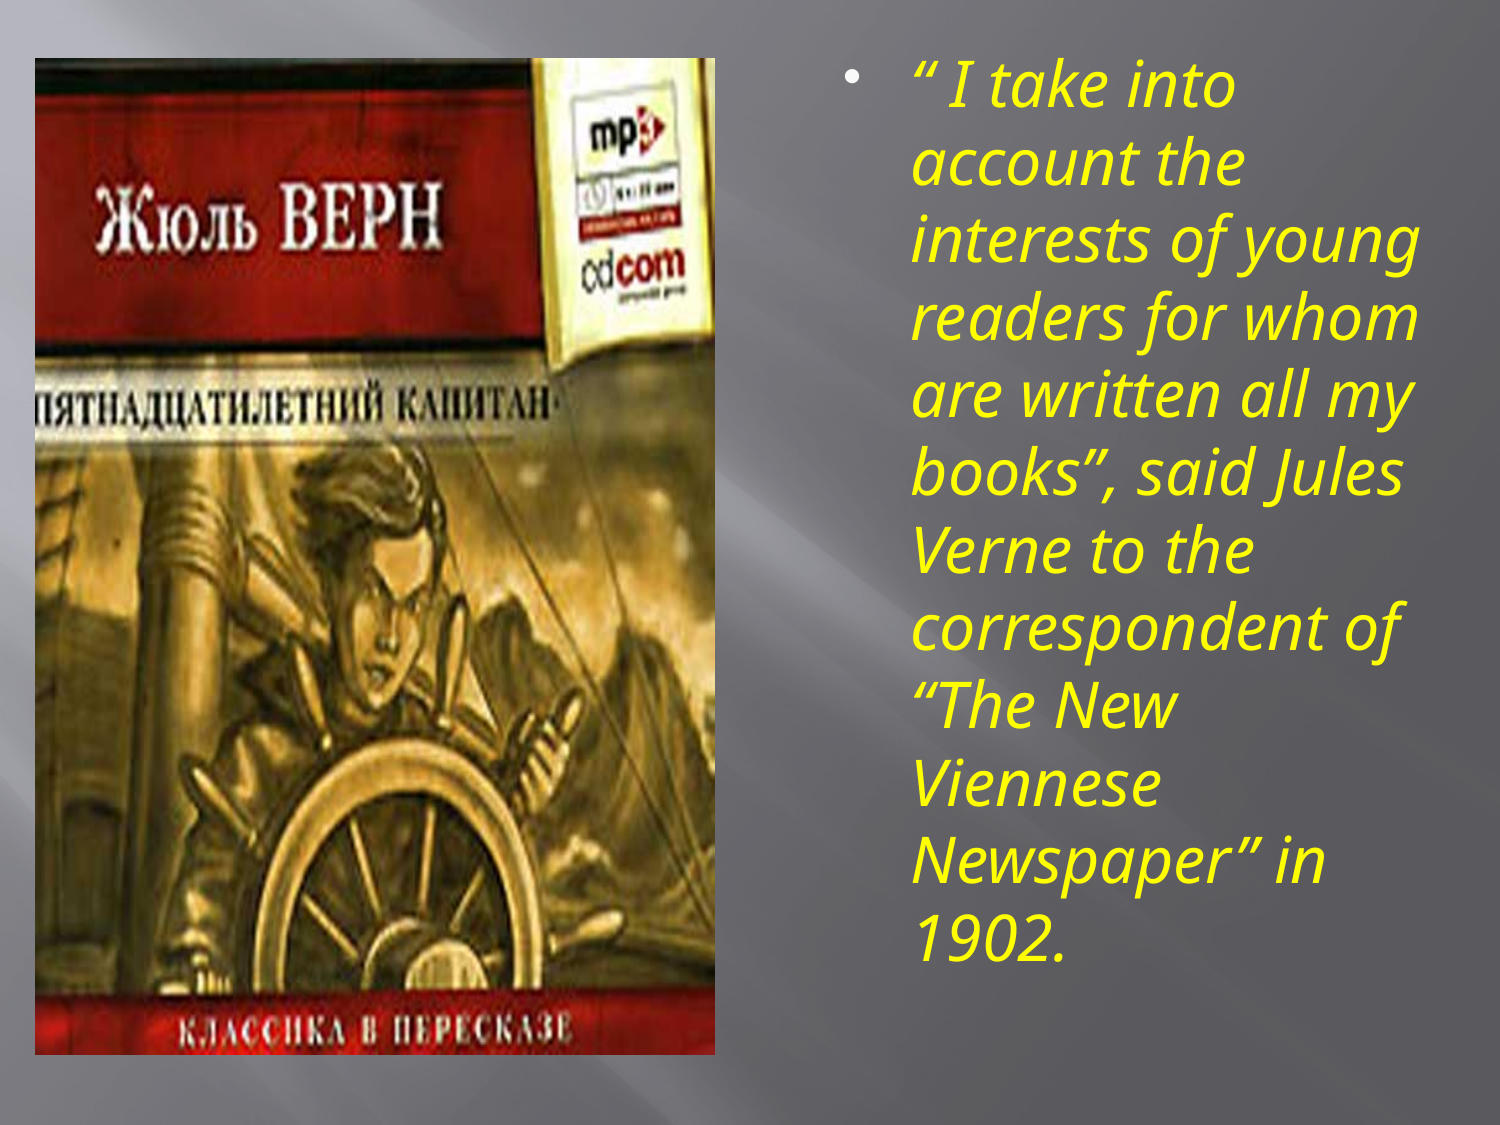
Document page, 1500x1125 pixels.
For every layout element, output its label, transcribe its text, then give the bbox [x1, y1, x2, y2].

picture [34, 58, 716, 1055]
list “ I take into account the interests of young readers for whom are written all my books”, said Jules Verne to the correspondent of “The New Viennese Newspaper” in 1902. [808, 35, 1442, 1035]
